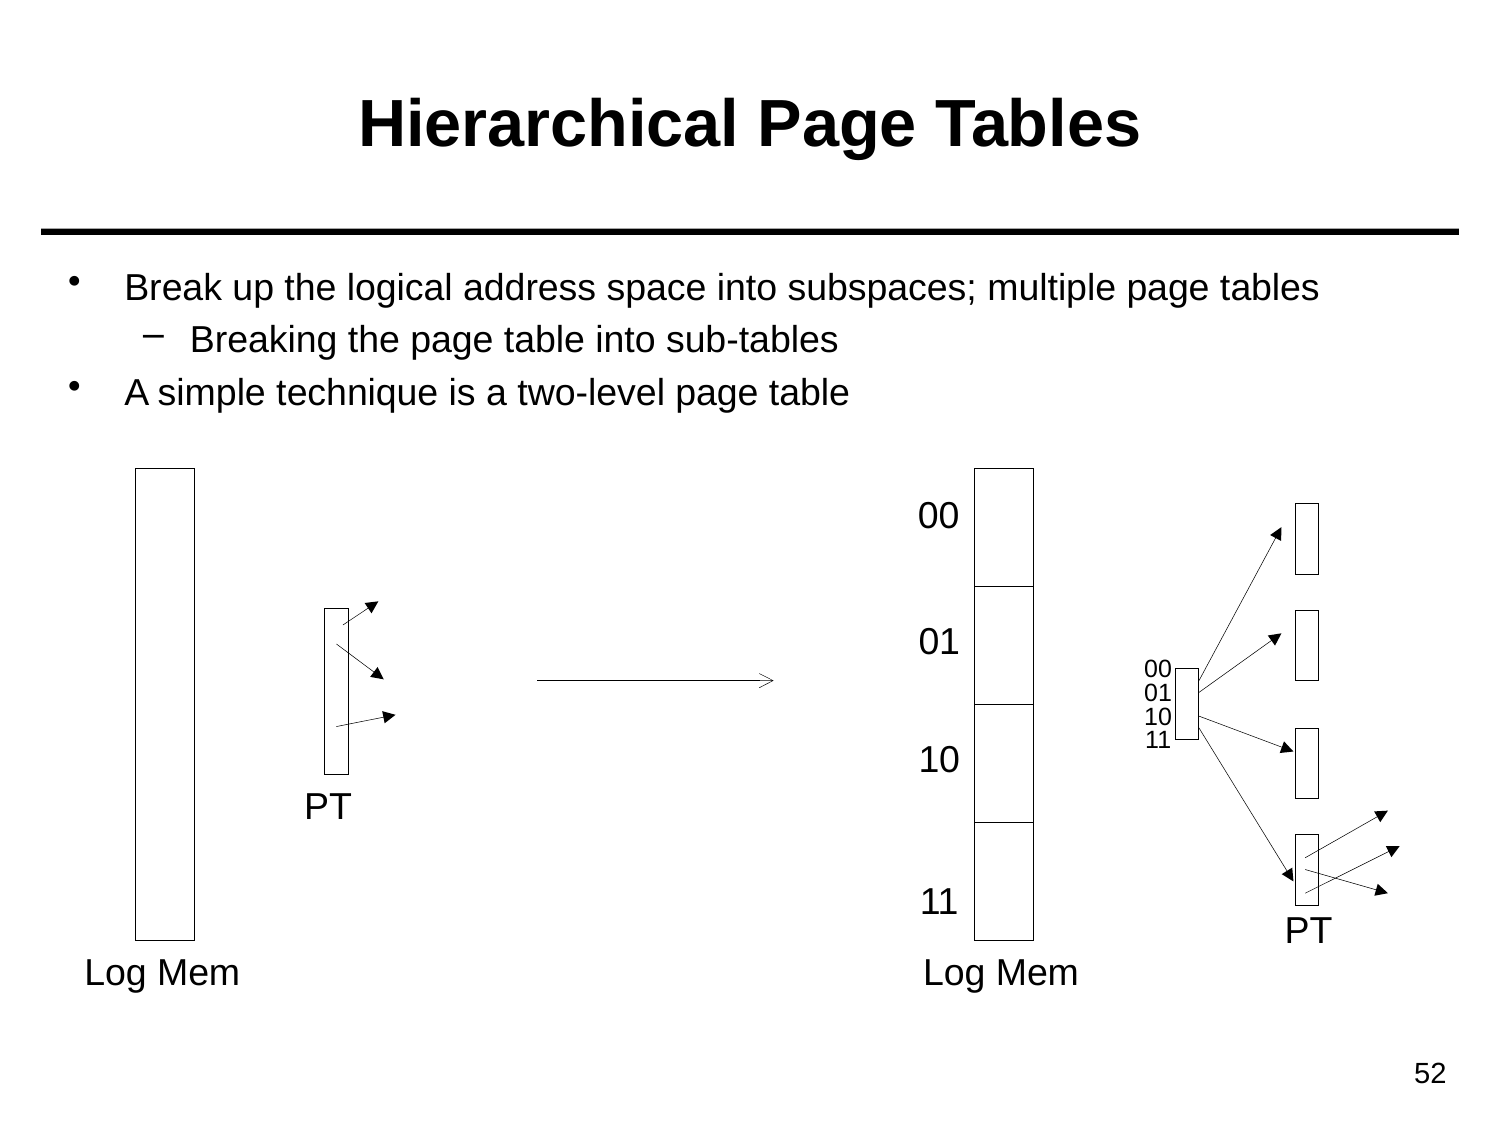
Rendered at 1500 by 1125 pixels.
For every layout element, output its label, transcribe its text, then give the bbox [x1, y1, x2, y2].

text_box 11 [1130, 716, 1187, 762]
text_box [1295, 503, 1319, 575]
text_box 11 [904, 869, 974, 930]
text_box [974, 705, 1034, 823]
text_box Log Mem [908, 940, 1095, 1001]
text_box [974, 823, 1034, 941]
text_box [974, 467, 1034, 587]
text_box [1295, 727, 1319, 799]
text_box PT [289, 773, 367, 835]
text_box [1198, 727, 1294, 882]
text_box [1187, 668, 1199, 740]
text_box [336, 711, 396, 727]
text_box 01 [1129, 669, 1187, 692]
text_box 10 [1129, 692, 1187, 738]
text_box [1295, 834, 1319, 898]
text_box [1295, 609, 1319, 681]
text_box [1198, 633, 1282, 693]
list Break up the logical address space into subspaces; multiple page tables Breaking the page table into sub-tables A simple technique is a two-level page table [53, 255, 1447, 1024]
text_box [342, 601, 379, 626]
text_box Log Mem [69, 940, 256, 1001]
slide_number 52 [1305, 1046, 1462, 1098]
text_box [1305, 846, 1400, 894]
text_box 00 [903, 483, 975, 544]
text_box [974, 587, 1034, 705]
text_box [1336, 878, 1388, 896]
text_box [336, 643, 384, 680]
title Hierarchical Page Tables [53, 26, 1447, 214]
text_box 01 [903, 609, 975, 670]
text_box 10 [903, 727, 975, 789]
text_box [1198, 527, 1282, 681]
text_box [1198, 716, 1294, 754]
text_box PT [1269, 898, 1348, 959]
text_box [324, 608, 349, 773]
text_box 00 [1129, 645, 1187, 669]
text_box [1305, 810, 1388, 858]
text_box [135, 467, 195, 940]
